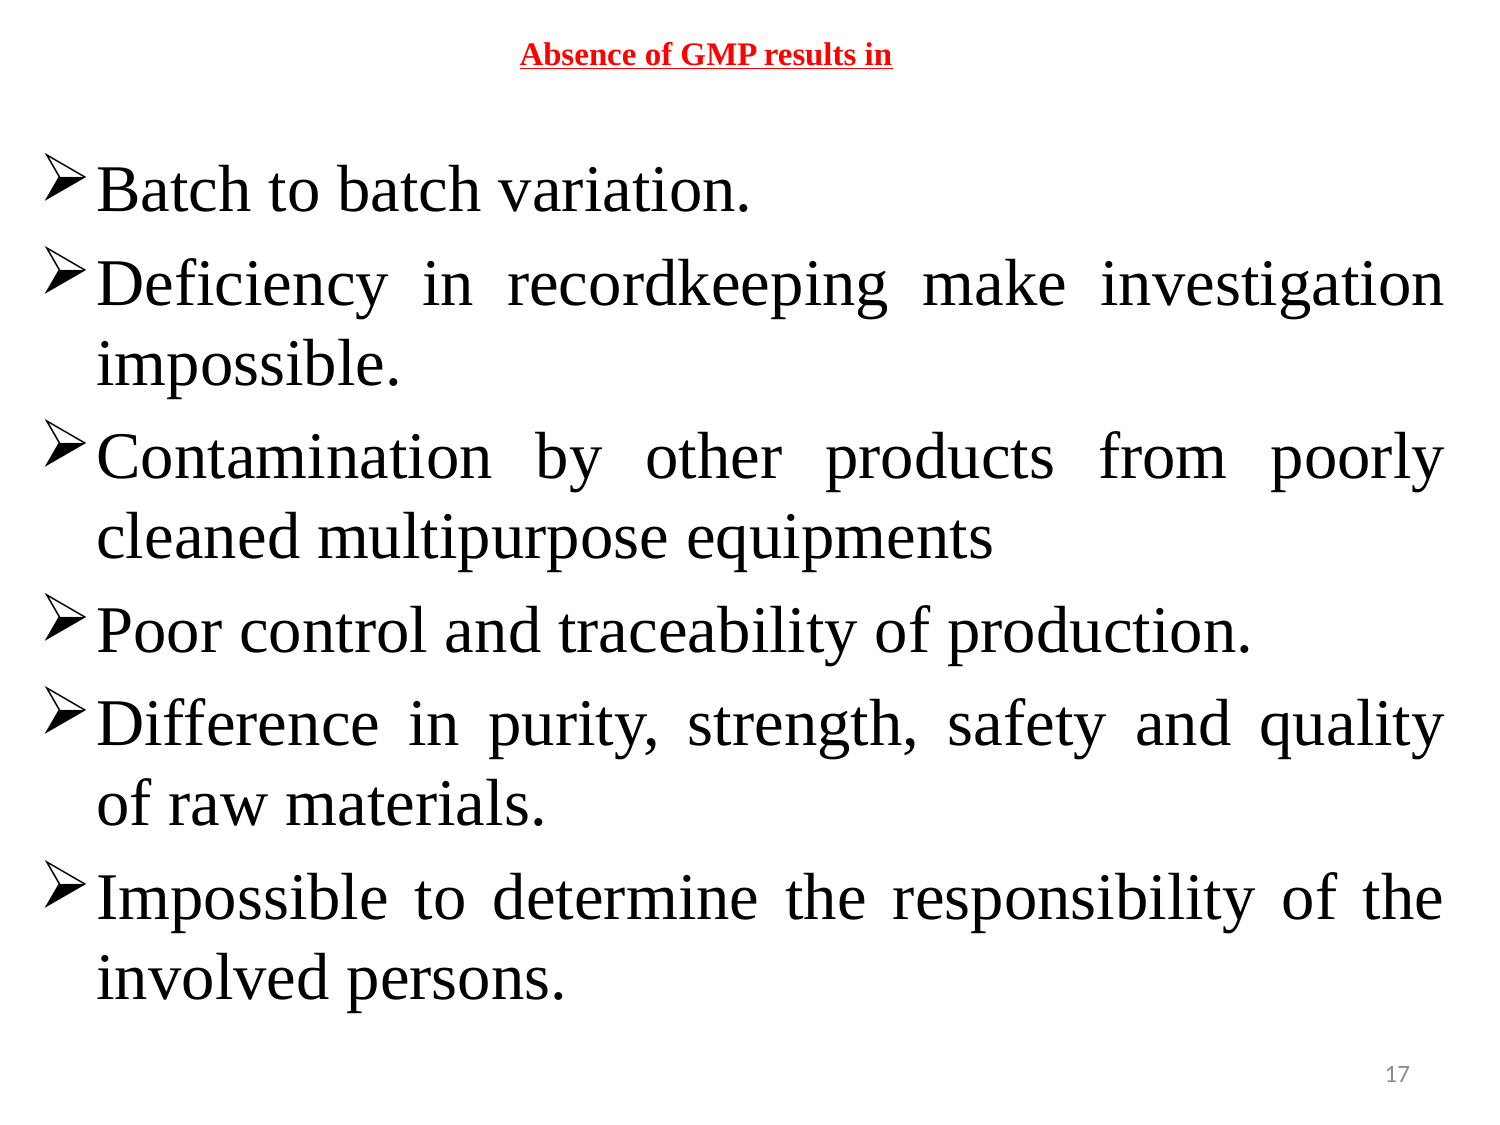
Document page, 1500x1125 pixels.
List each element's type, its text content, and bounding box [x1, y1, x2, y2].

slide_number 17 [1074, 1042, 1425, 1103]
list Batch to batch variation. Deficiency in recordkeeping make investigation impossible. Contamination by other products from poorly cleaned multipurpose equipments Poor control and traceability of production. Difference in purity, strength, safety and quality of raw materials. Impossible to determine the responsibility of the involved persons. [24, 137, 1463, 1113]
title Absence of GMP results in [24, 24, 1388, 80]
